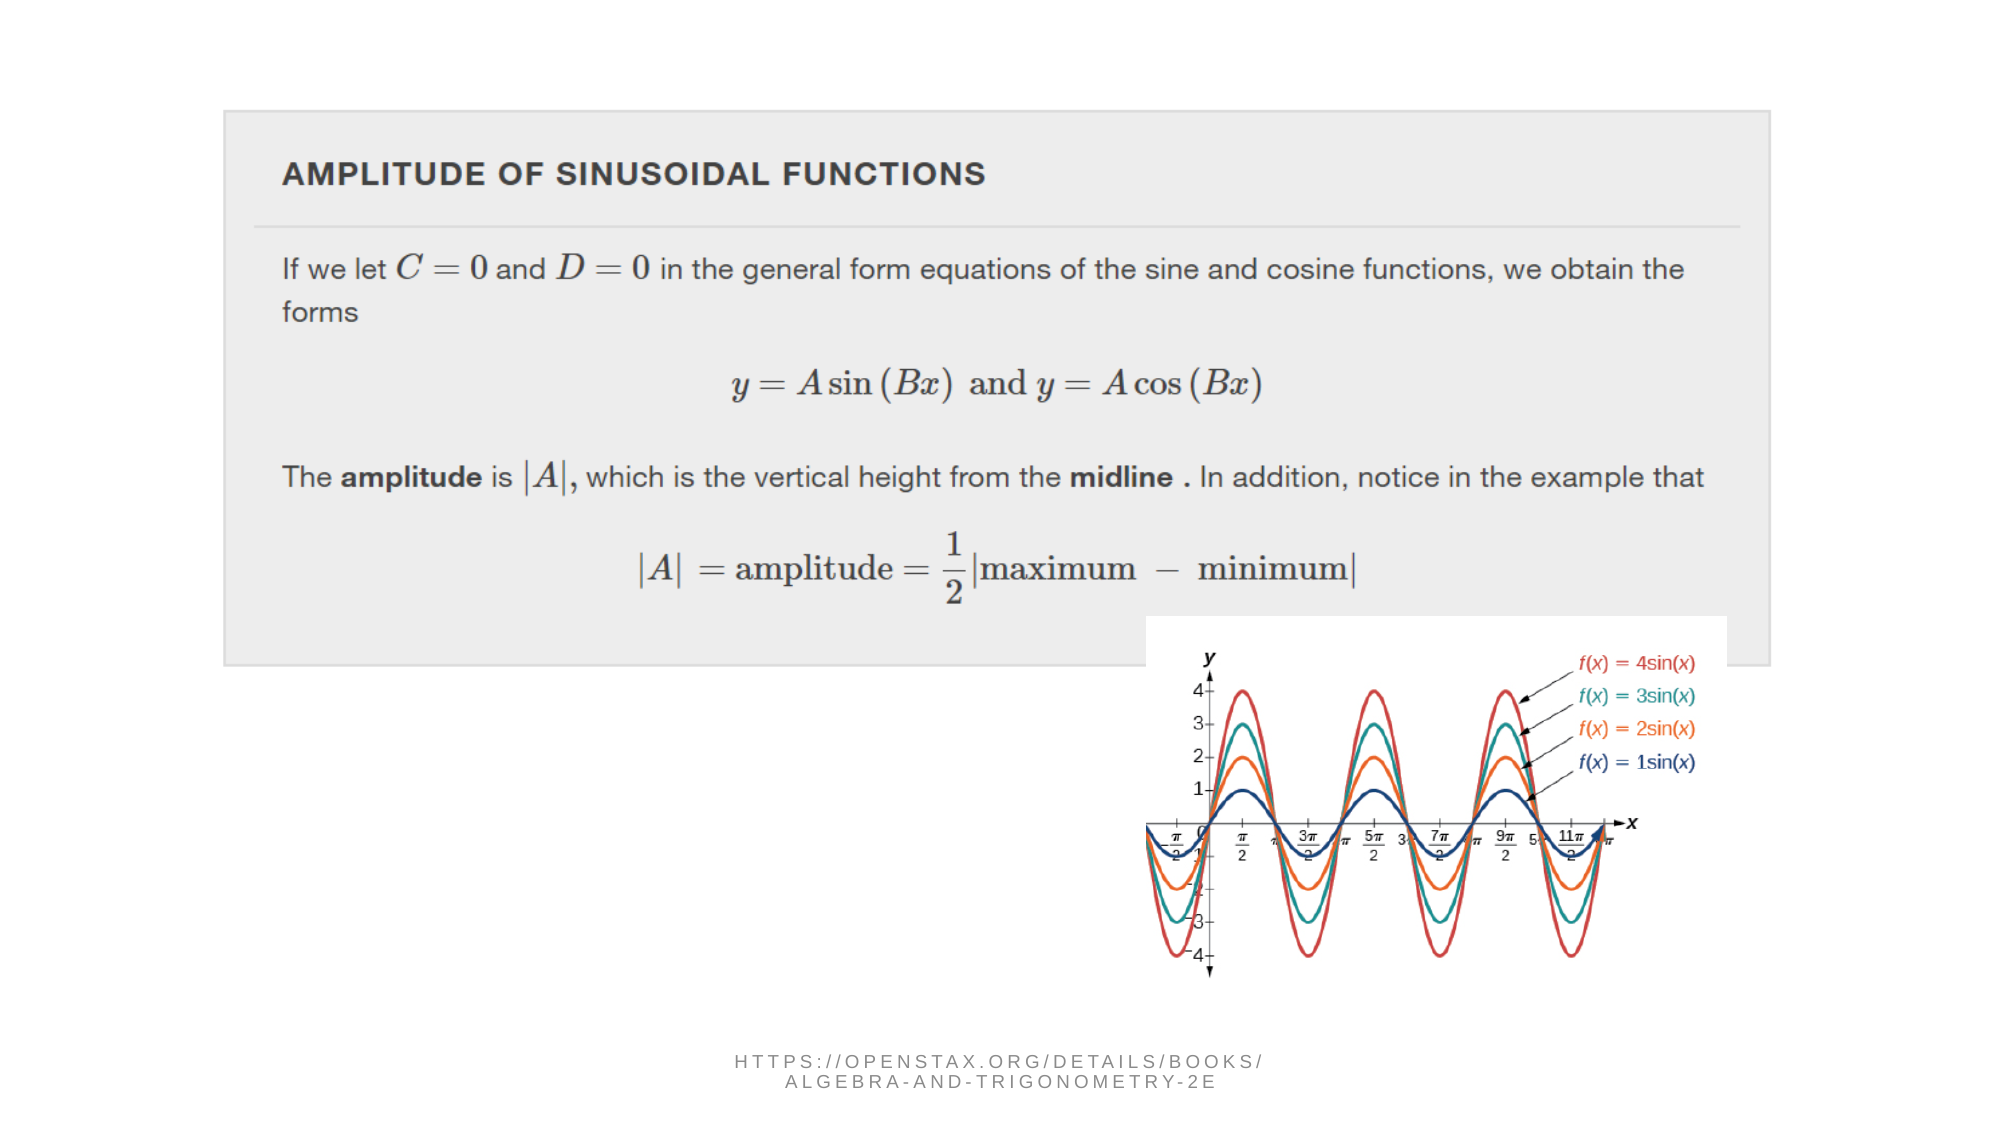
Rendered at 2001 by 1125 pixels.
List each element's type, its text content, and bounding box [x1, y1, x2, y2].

footer https://openstax.org/details/books/algebra-and-trigonometry-2e [662, 1042, 1338, 1103]
picture [206, 94, 1794, 986]
